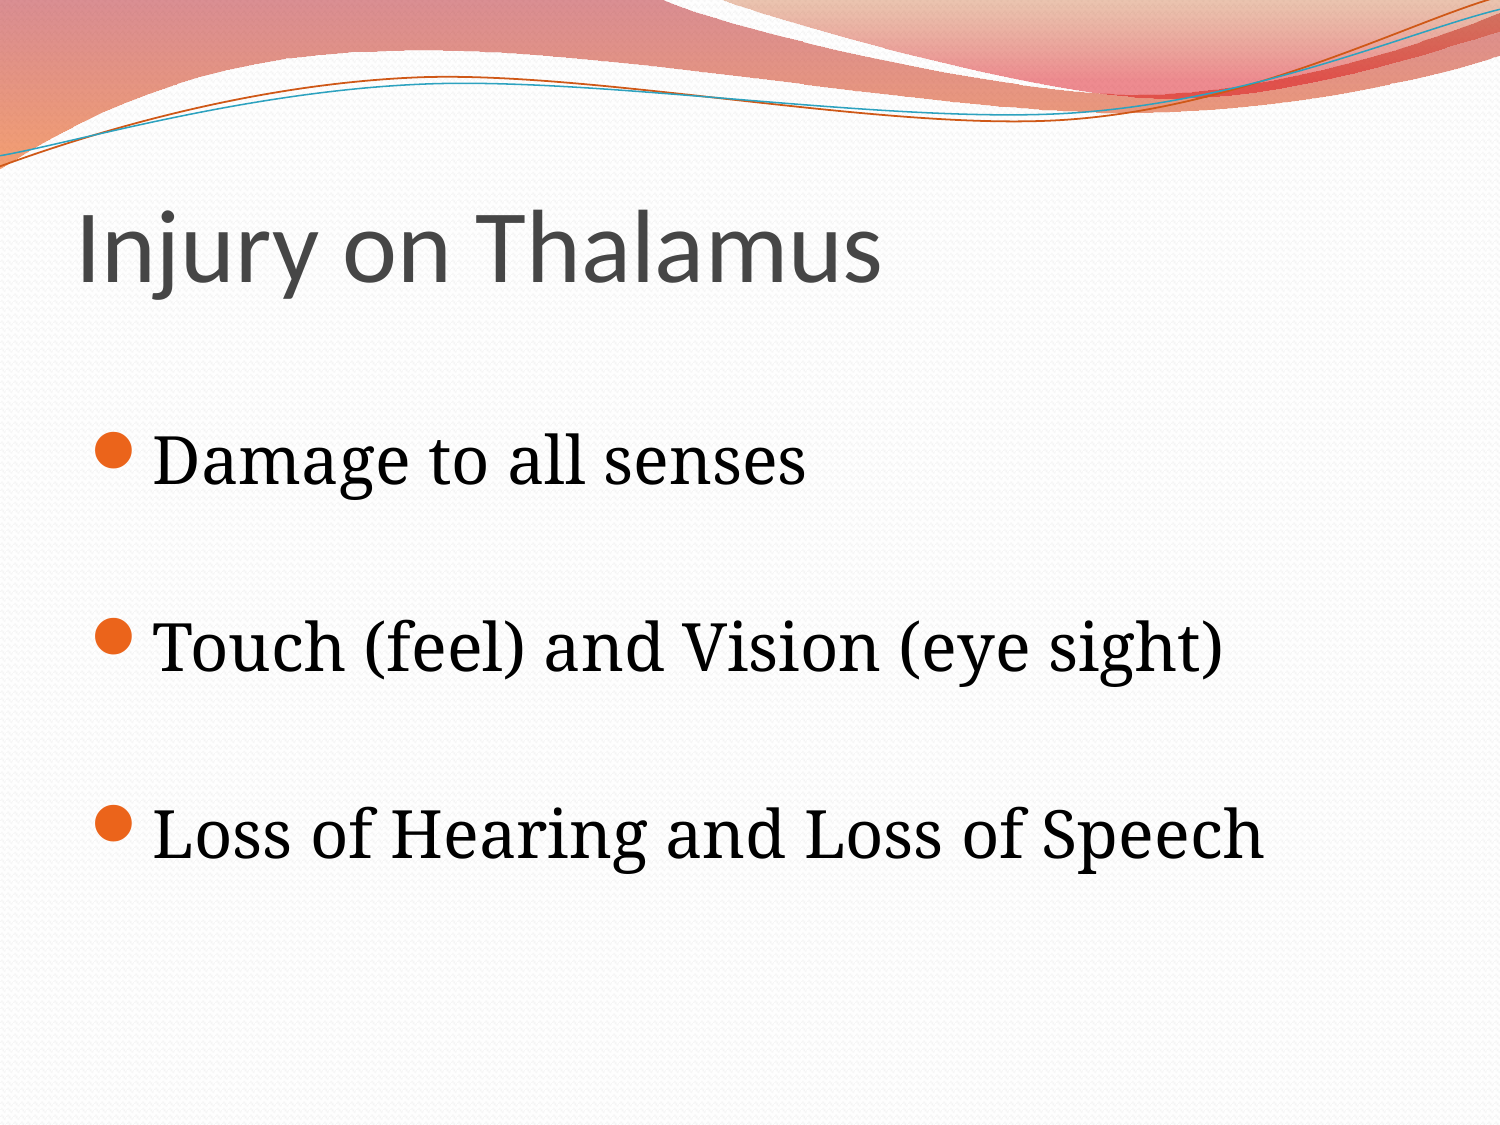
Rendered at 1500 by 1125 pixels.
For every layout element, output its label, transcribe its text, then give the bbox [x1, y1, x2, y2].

list Damage to all senses Touch (feel) and Vision (eye sight) Loss of Hearing and Loss of Speech [75, 317, 1425, 1038]
title Injury on Thalamus [75, 115, 1425, 303]
